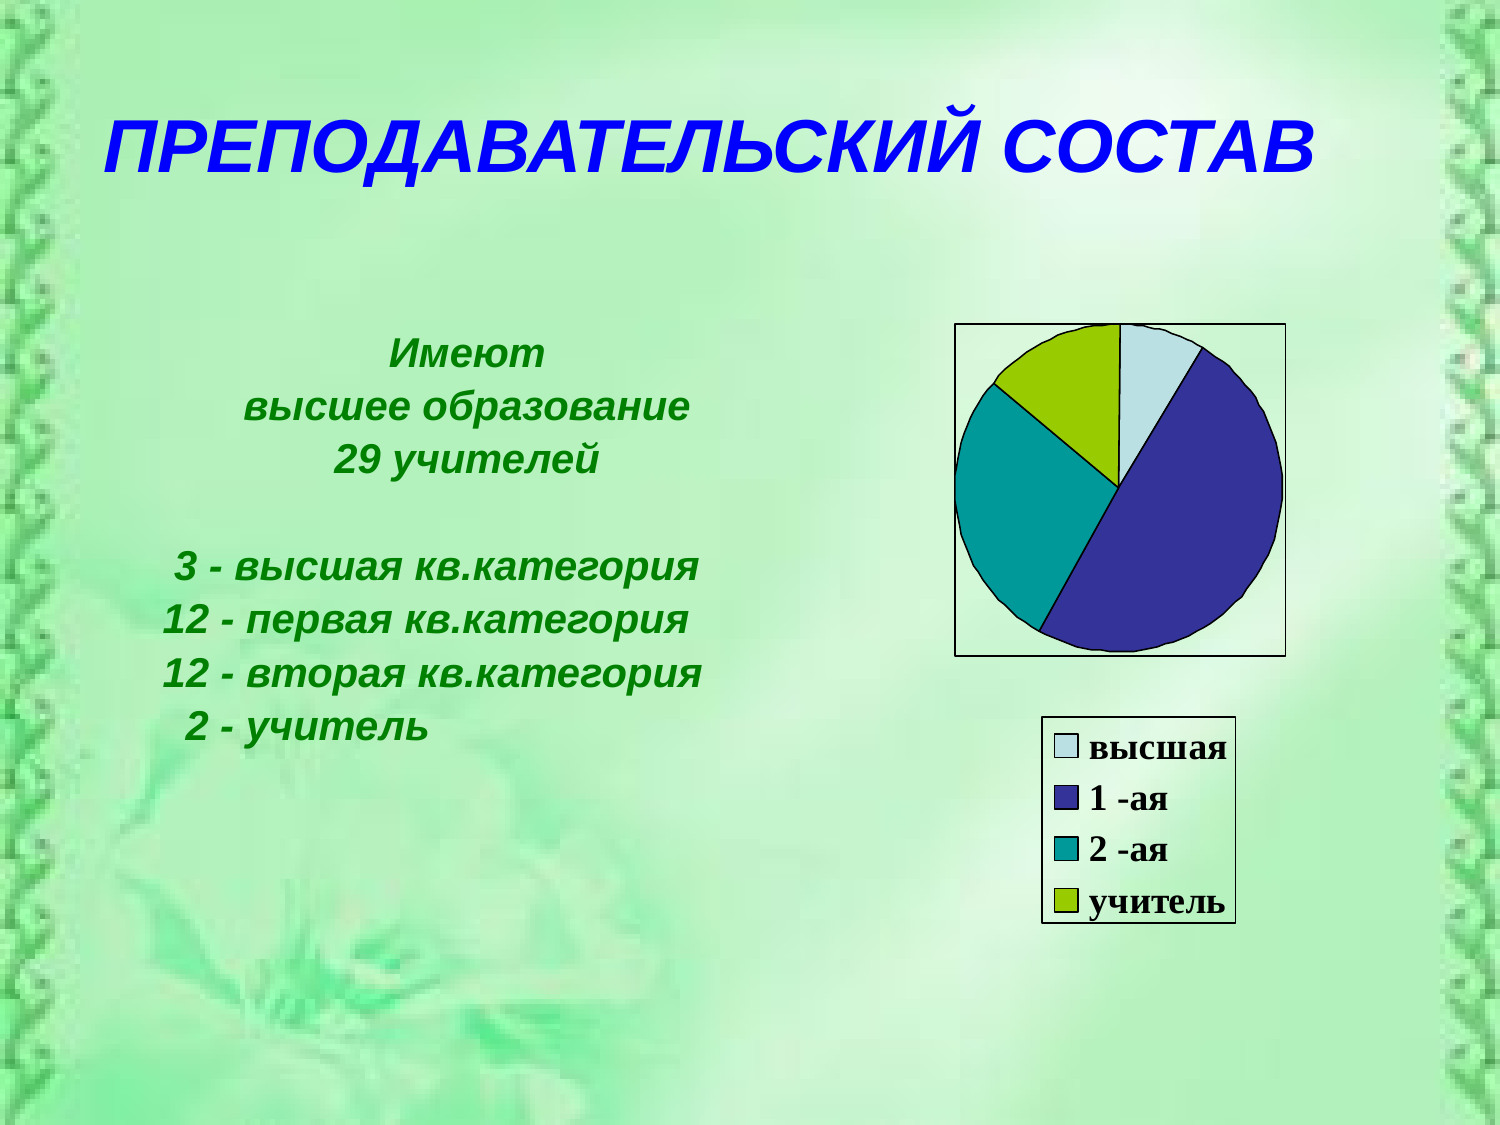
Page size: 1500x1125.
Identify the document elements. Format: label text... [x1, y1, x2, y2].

list Имеют высшее образование 29 учителей 3 - высшая кв.категория 12 - первая кв.категория 12 - вторая кв.категория 2 - учитель [147, 255, 799, 871]
picture [0, 0, 1500, 1125]
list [820, 278, 1445, 1000]
text_box ПРЕПОДАВАТЕЛЬСКИЙ СОСТАВ [88, 90, 1353, 195]
title [74, 44, 1426, 233]
